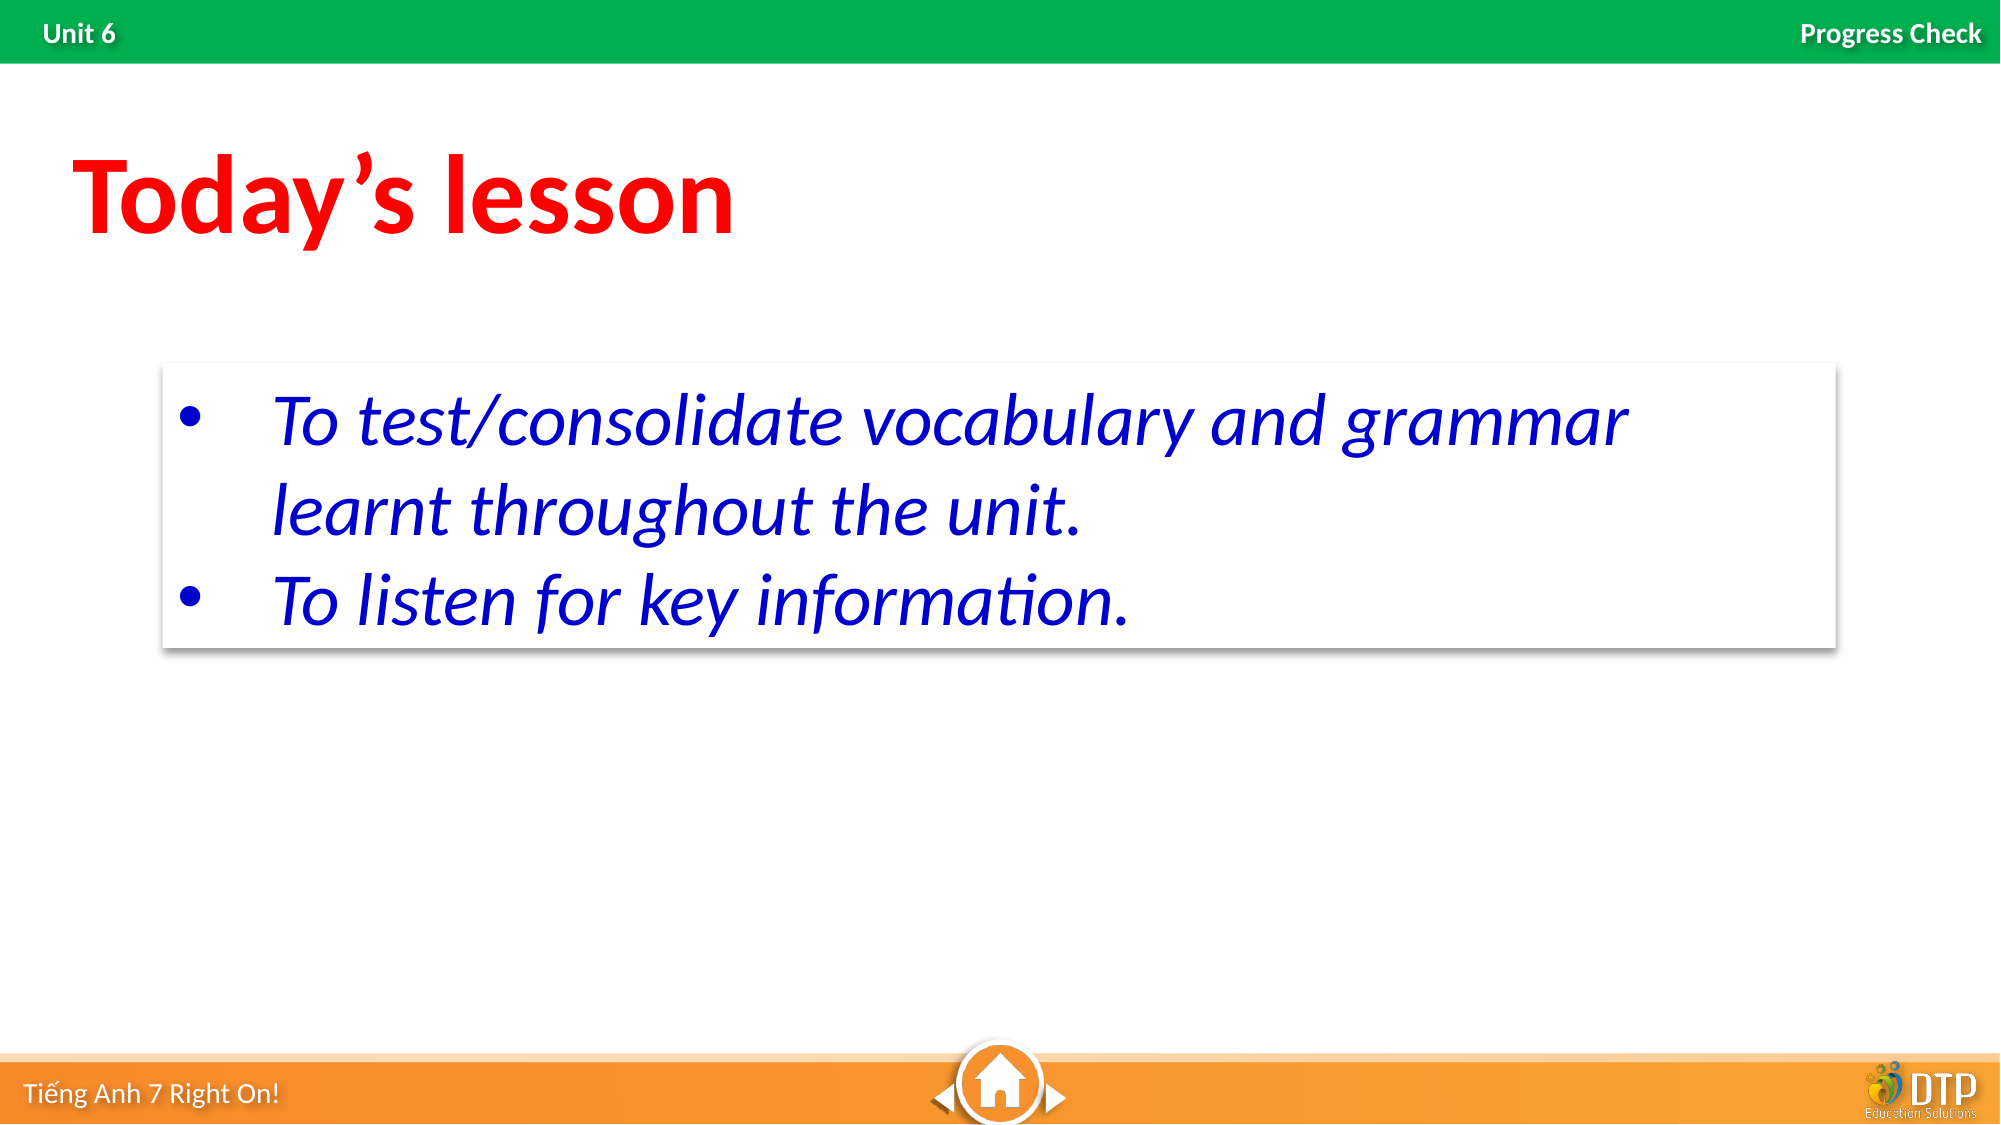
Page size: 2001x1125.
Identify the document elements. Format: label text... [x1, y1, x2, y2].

text_box To test/consolidate vocabulary and grammar learnt throughout the unit. To listen for key information. [162, 363, 1836, 648]
picture [0, 64, 2000, 1125]
text_box Today’s lesson [57, 113, 753, 264]
